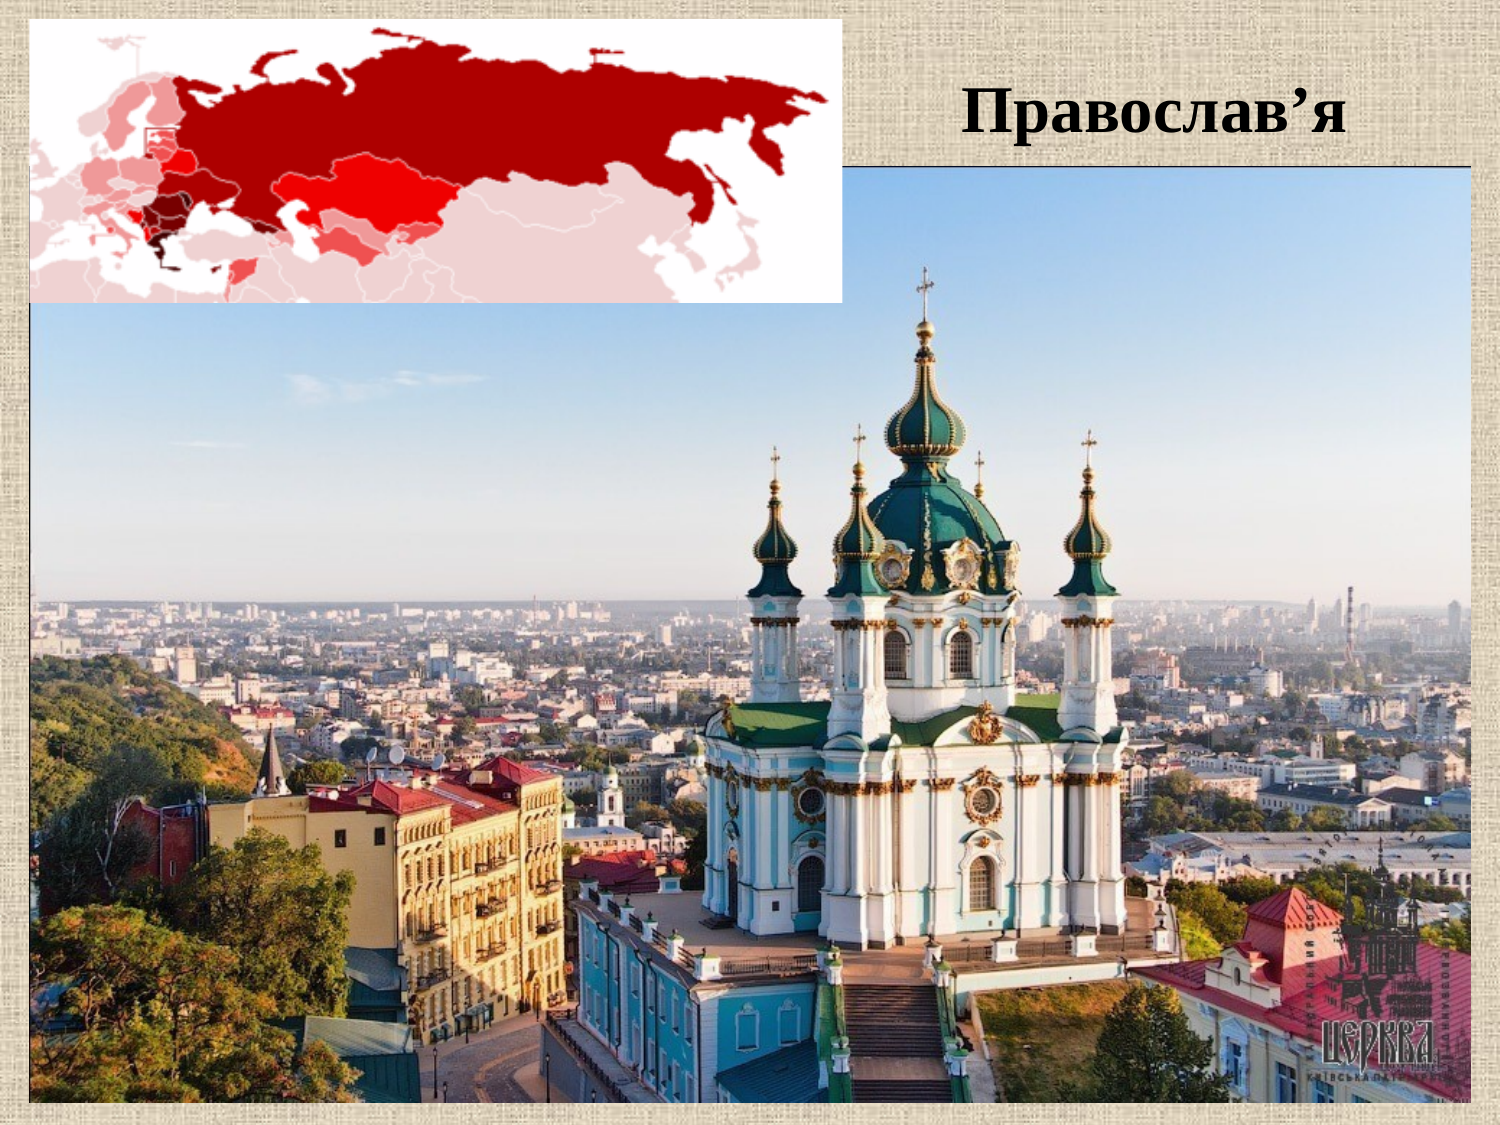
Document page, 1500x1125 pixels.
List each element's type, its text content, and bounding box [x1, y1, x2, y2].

title Православ’я [868, 45, 1459, 165]
picture [0, 0, 1500, 1125]
